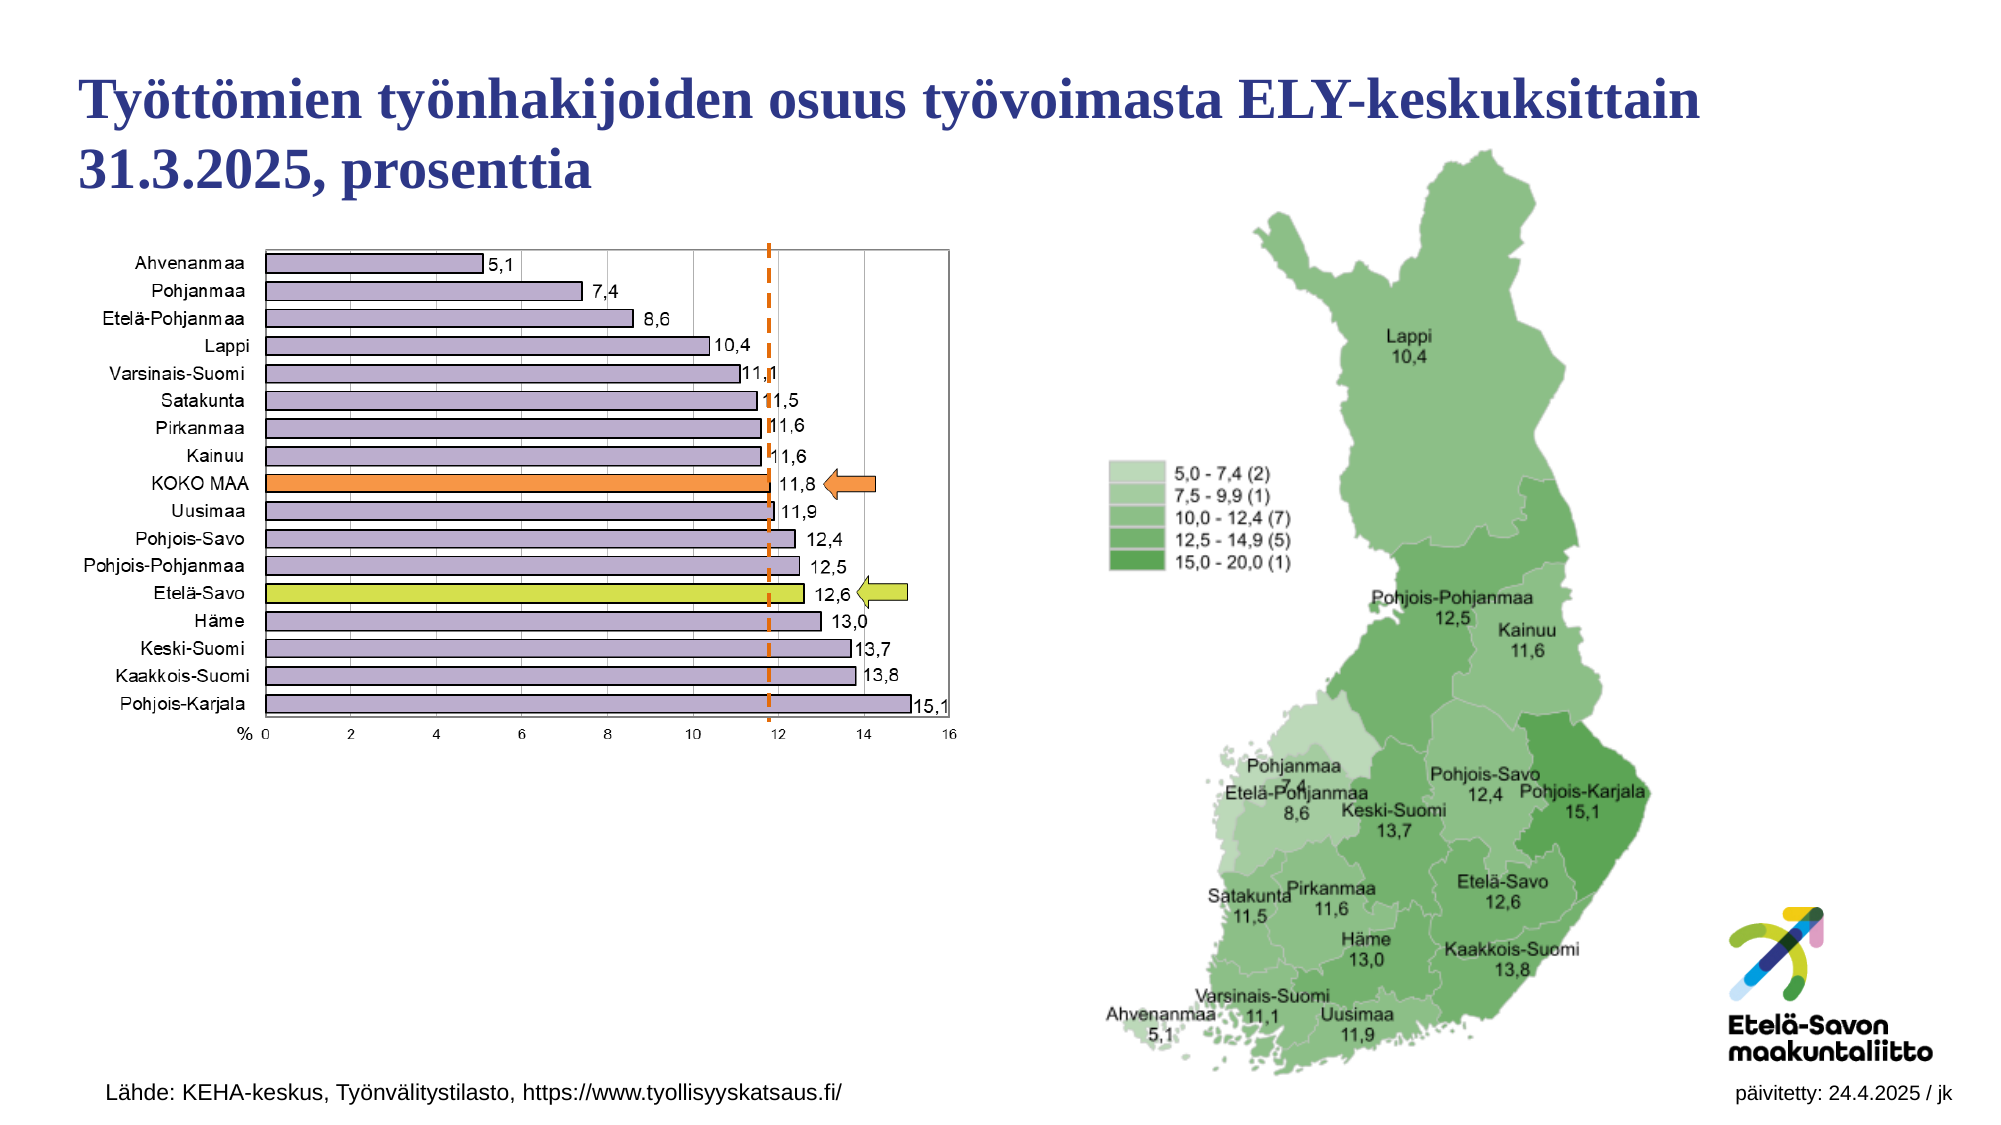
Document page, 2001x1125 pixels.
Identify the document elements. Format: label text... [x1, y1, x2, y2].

picture [1070, 138, 1659, 1090]
title Työttömien työnhakijoiden osuus työvoimasta ELY-keskuksittain 31.3.2025, prosenttia [78, 66, 1768, 209]
text_box Lähde: KEHA-keskus, Työnvälitystilasto, https://www.tyollisyyskatsaus.fi/ päivitetty: 24.4.2025 / jk [90, 1070, 1981, 1121]
picture [73, 243, 971, 747]
picture [1707, 907, 2000, 1125]
